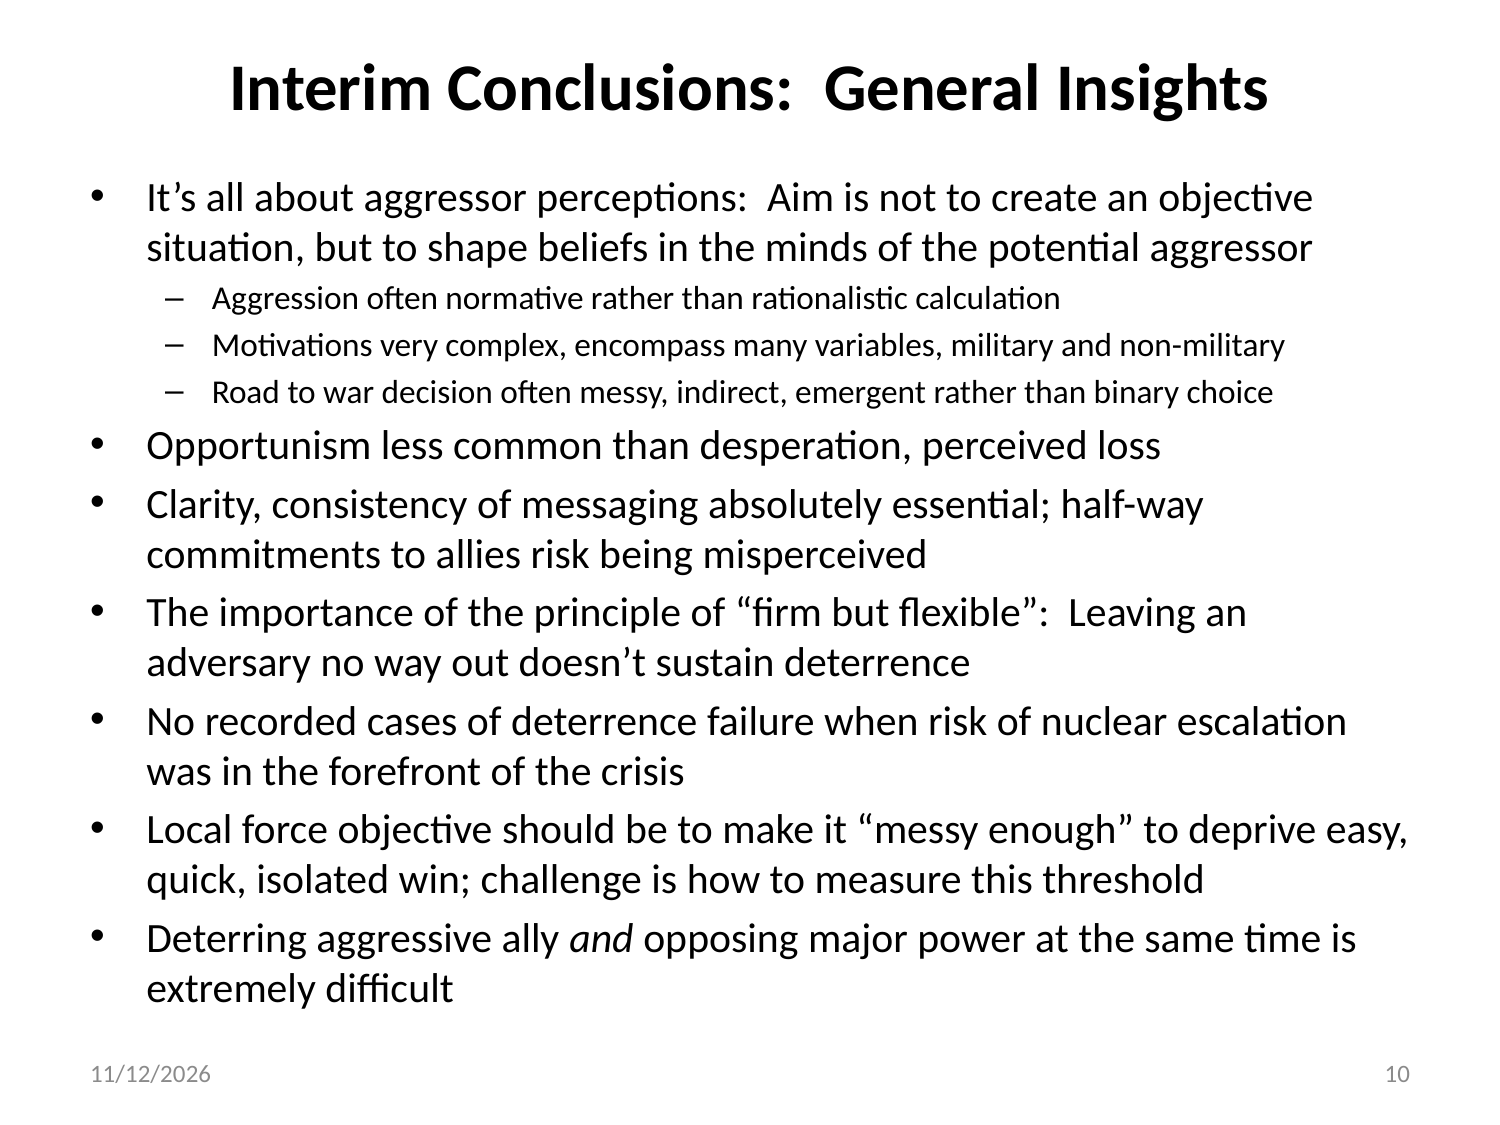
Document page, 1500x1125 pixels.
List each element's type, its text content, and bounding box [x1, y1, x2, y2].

slide_number 10 [1074, 1042, 1425, 1103]
list It’s all about aggressor perceptions: Aim is not to create an objective situation, but to shape beliefs in the minds of the potential aggressor Aggression often normative rather than rationalistic calculation Motivations very complex, encompass many variables, military and non-military Road to war decision often messy, indirect, emergent rather than binary choice Opportunism less common than desperation, perceived loss Clarity, consistency of messaging absolutely essential; half-way commitments to allies risk being misperceived The importance of the principle of “firm but flexible”: Leaving an adversary no way out doesn’t sustain deterrence No recorded cases of deterrence failure when risk of nuclear escalation was in the forefront of the crisis Local force objective should be to make it “messy enough” to deprive easy, quick, isolated win; challenge is how to measure this threshold Deterring aggressive ally and opposing major power at the same time is extremely difficult [75, 162, 1425, 1063]
title Interim Conclusions: General Insights [75, 24, 1425, 143]
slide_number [75, 1042, 425, 1103]
